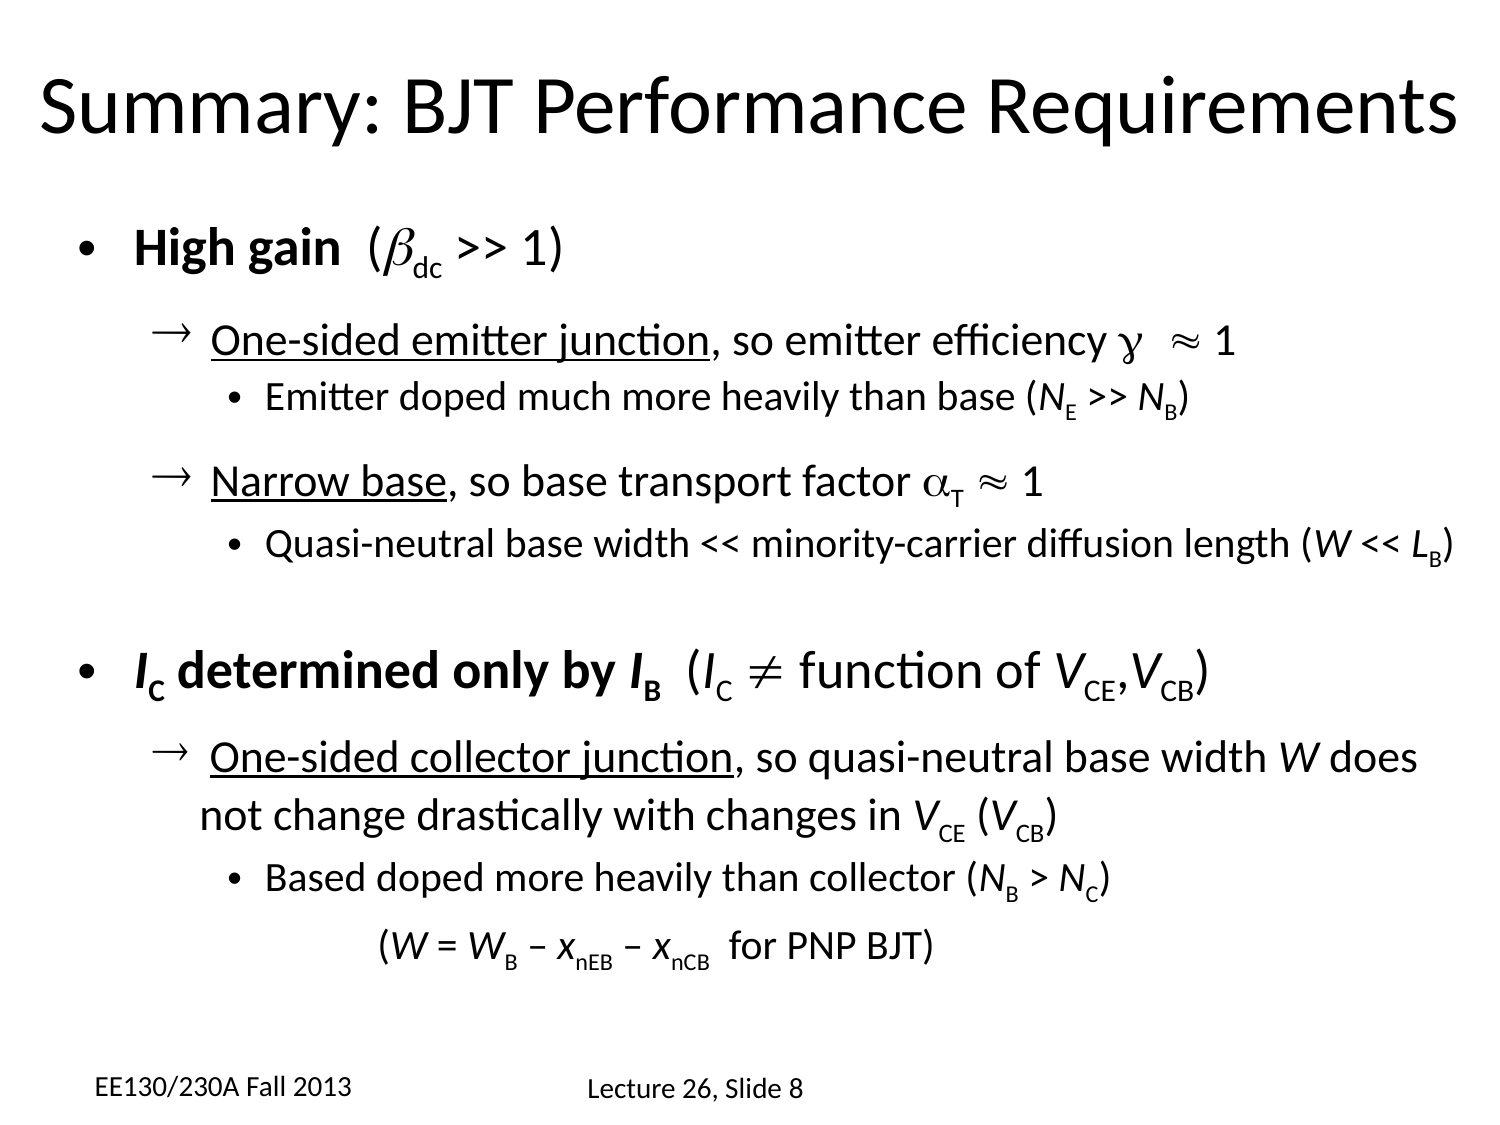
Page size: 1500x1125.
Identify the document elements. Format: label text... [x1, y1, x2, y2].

title Summary: BJT Performance Requirements [0, 24, 1500, 175]
text_box Lecture 26, Slide 8 [572, 1062, 927, 1113]
list High gain (bdc >> 1) One-sided emitter junction, so emitter efficiency g  1 Emitter doped much more heavily than base (NE >> NB) Narrow base, so base transport factor aT  1 Quasi-neutral base width << minority-carrier diffusion length (W << LB) IC determined only by IB (IC  function of VCE,VCB) One-sided collector junction, so quasi-neutral base width W does not change drastically with changes in VCE (VCB) Based doped more heavily than collector (NB > NC) (W = WB – xnEB – xnCB for PNP BJT) [62, 200, 1488, 1013]
text_box EE130/230A Fall 2013 [79, 1060, 367, 1110]
